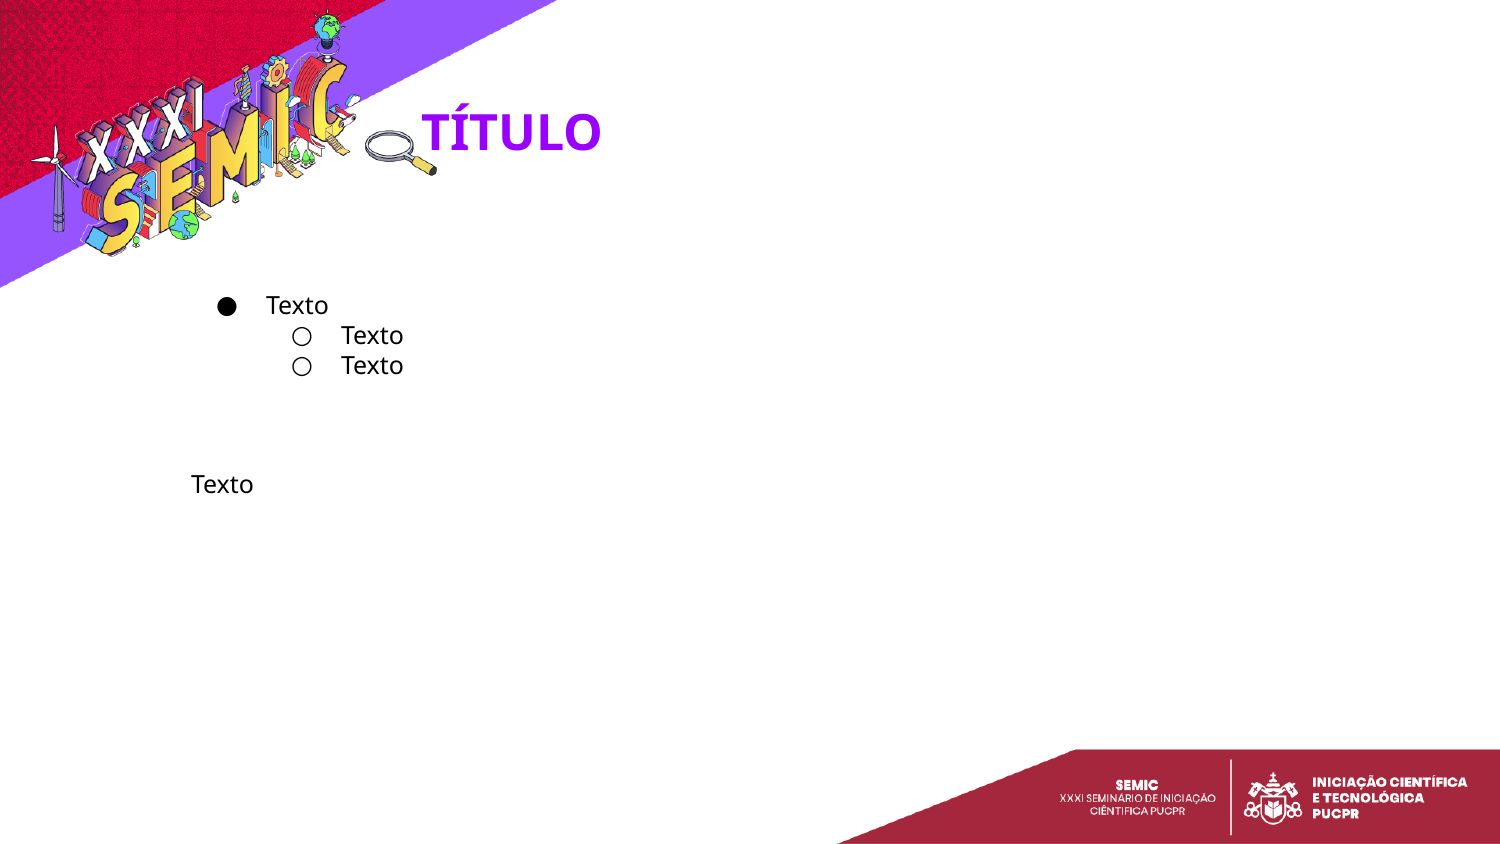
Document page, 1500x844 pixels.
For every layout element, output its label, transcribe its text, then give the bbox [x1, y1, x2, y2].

picture [0, 0, 1500, 844]
text_box Texto Texto Texto Texto [176, 274, 940, 761]
text_box TÍTULO [406, 85, 965, 171]
